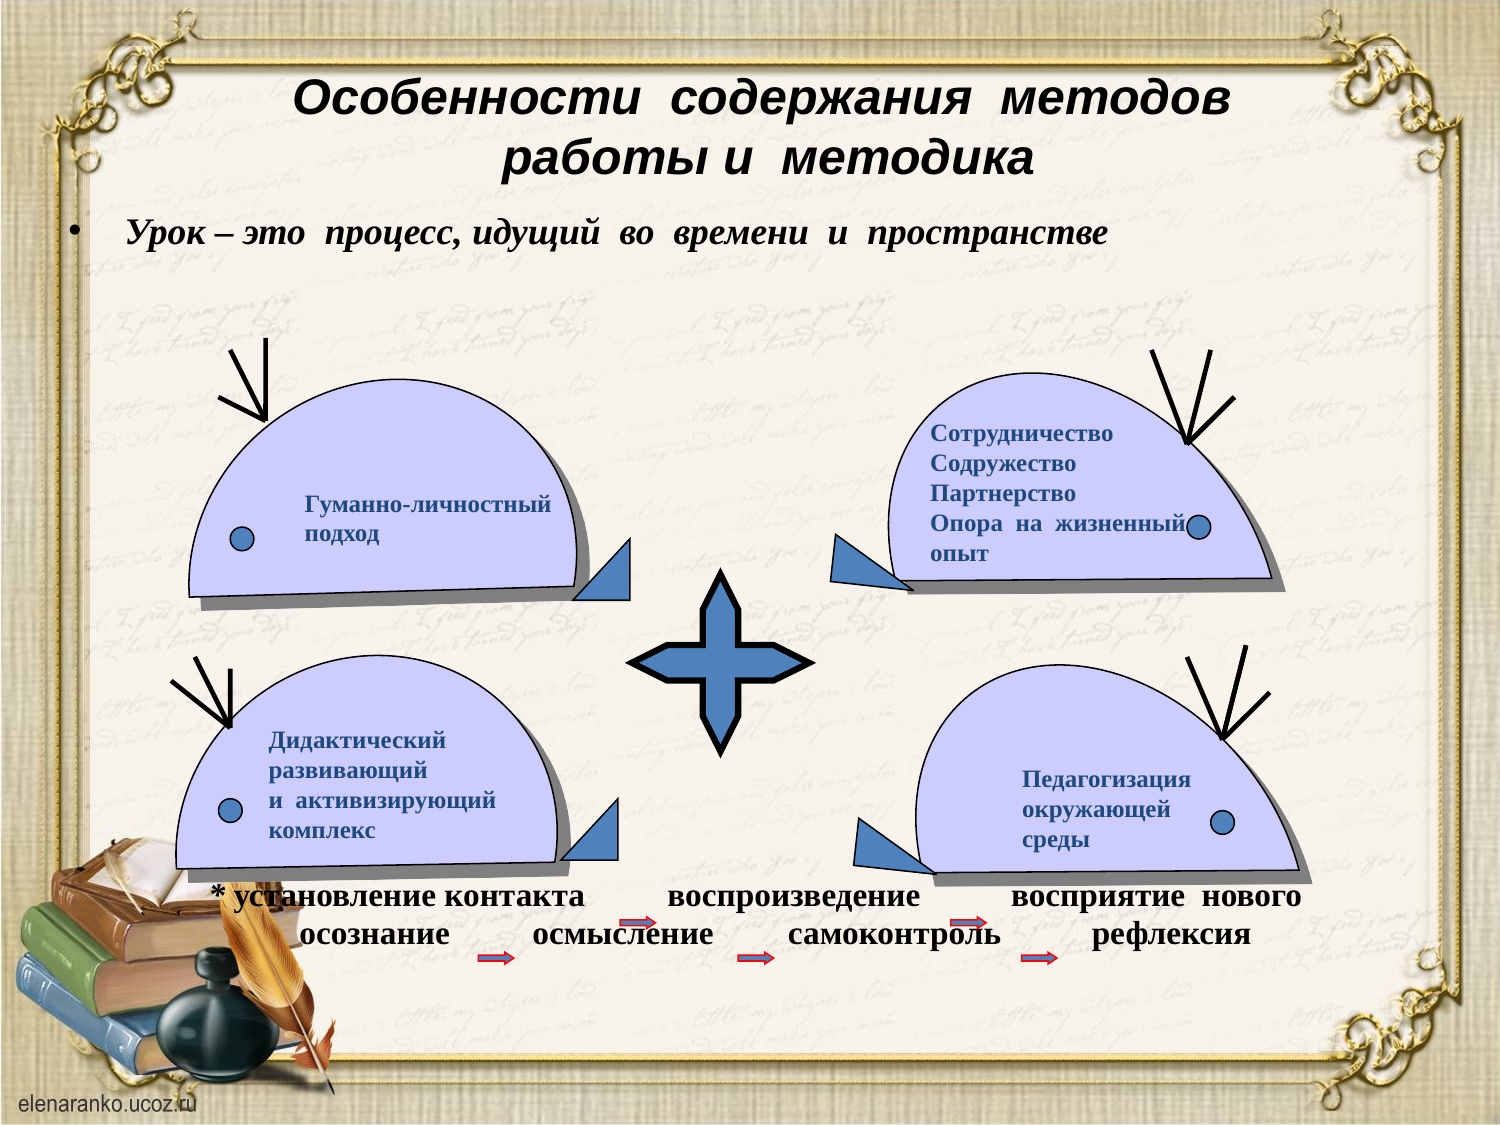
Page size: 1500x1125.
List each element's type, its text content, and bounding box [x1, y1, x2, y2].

text_box [560, 798, 618, 861]
text_box [478, 952, 514, 964]
text_box [853, 818, 937, 875]
text_box [620, 916, 656, 929]
text_box [188, 379, 577, 598]
list Урок – это процесс, идущий во времени и пространстве * установление контакта воспроизведение восприятие нового осознание осмысление самоконтроль рефлексия [52, 207, 1426, 1071]
text_box [1021, 952, 1057, 964]
title Особенности содержания методов работы и методика [197, 51, 1341, 197]
text_box [915, 664, 1300, 873]
text_box [936, 373, 1146, 408]
text_box Сотрудничество Содружество Партнерство Опора на жизненный опыт [915, 408, 1233, 574]
text_box [830, 534, 914, 591]
text_box Педагогизация окружающей среды [1007, 755, 1207, 861]
picture [0, 0, 1500, 1125]
text_box [230, 527, 254, 551]
text_box [175, 655, 558, 869]
text_box [1210, 810, 1235, 835]
text_box [218, 798, 243, 823]
text_box Дидактический развивающий и активизирующий комплекс [253, 716, 518, 851]
text_box [738, 952, 774, 964]
text_box [950, 916, 987, 929]
text_box [572, 538, 630, 601]
text_box [631, 574, 810, 752]
text_box [888, 432, 1272, 581]
text_box Гуманно-личностный подход [289, 479, 574, 555]
